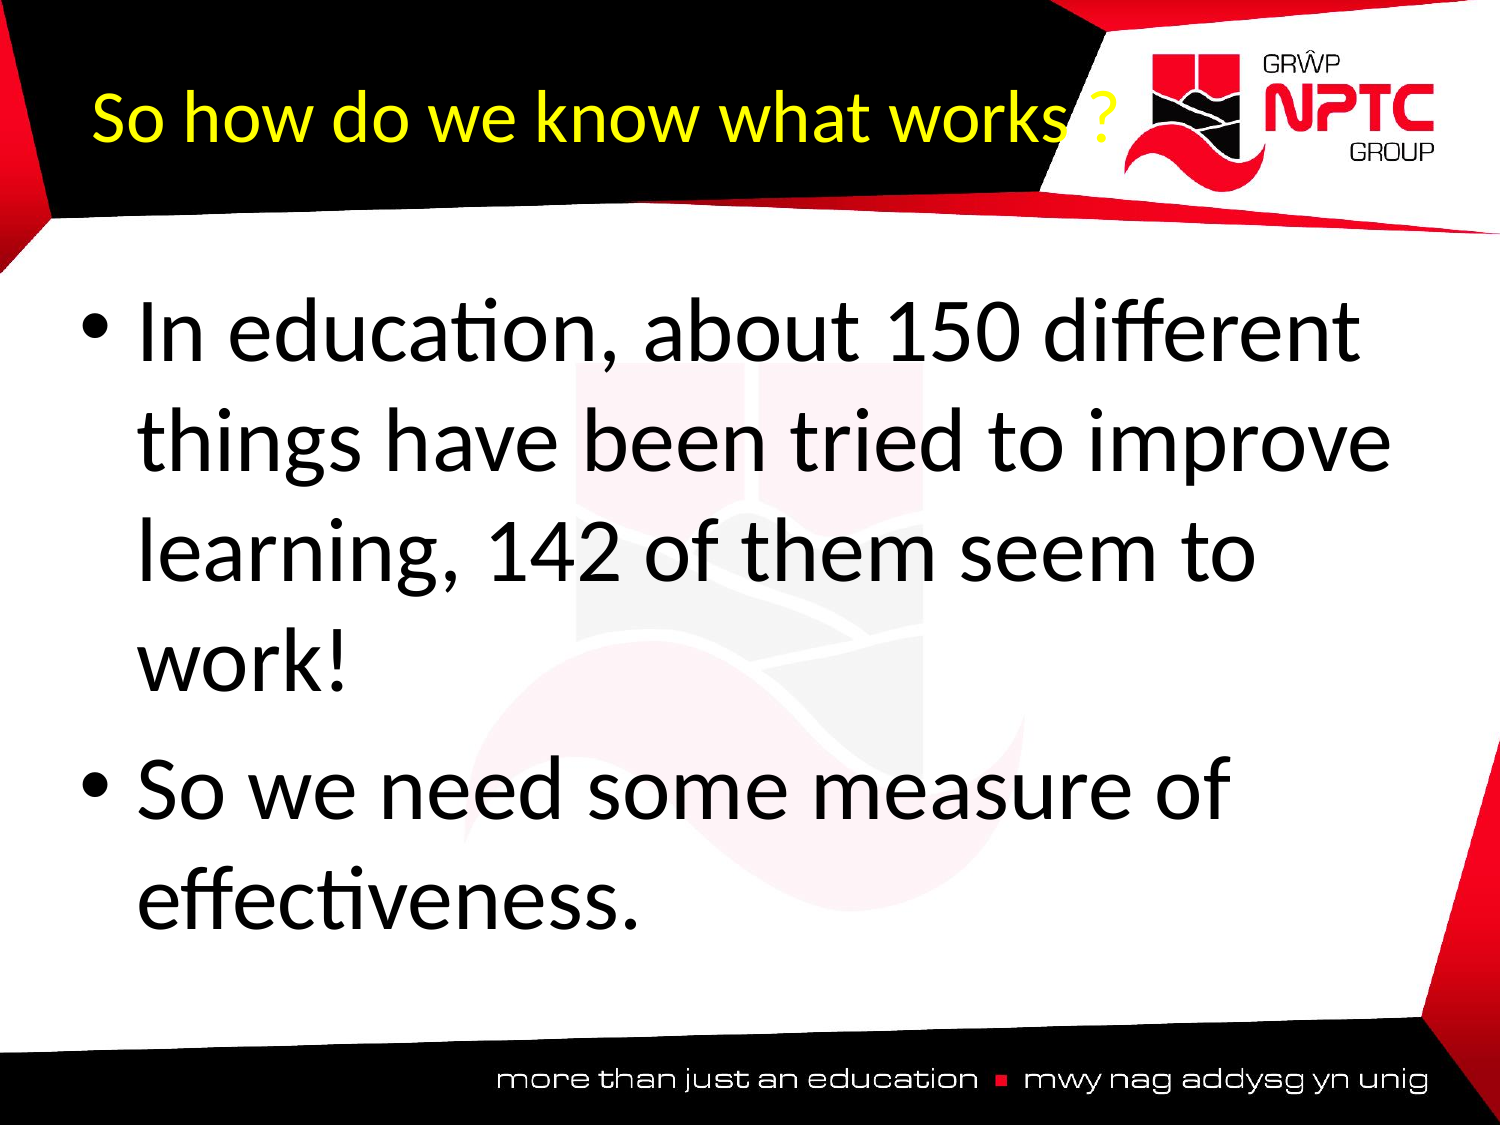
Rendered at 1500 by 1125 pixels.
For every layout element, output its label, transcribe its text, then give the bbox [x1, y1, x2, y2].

picture [0, 0, 1500, 1125]
title So how do we know what works ? [76, 19, 1427, 207]
list In education, about 150 different things have been tried to improve learning, 142 of them seem to work! So we need some measure of effectiveness. [64, 262, 1425, 1035]
